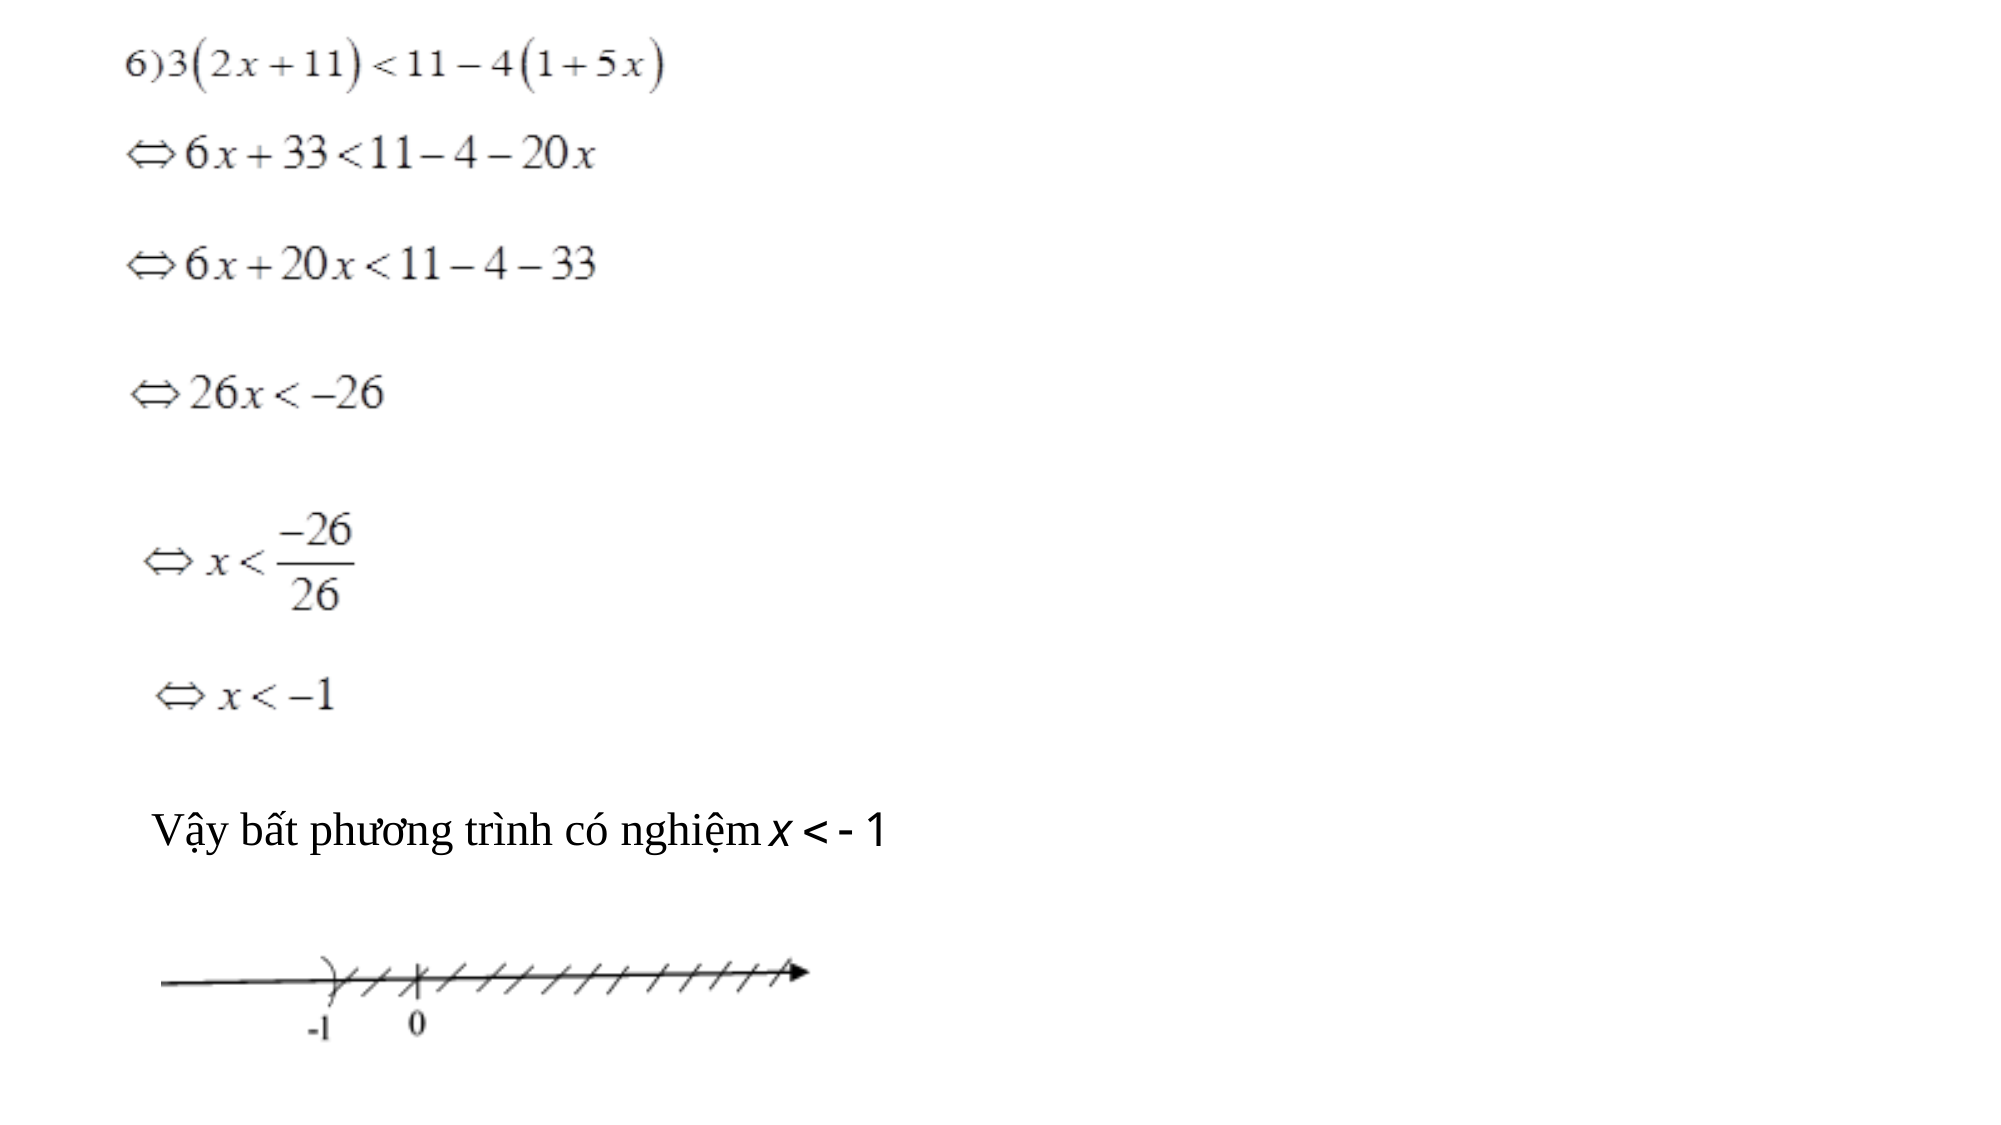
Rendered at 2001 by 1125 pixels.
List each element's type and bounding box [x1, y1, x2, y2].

picture [122, 128, 606, 182]
picture [161, 952, 833, 1068]
picture [122, 239, 606, 293]
picture [151, 670, 342, 723]
picture [151, 803, 1714, 889]
picture [139, 498, 368, 621]
picture [122, 31, 673, 105]
picture [126, 368, 395, 422]
